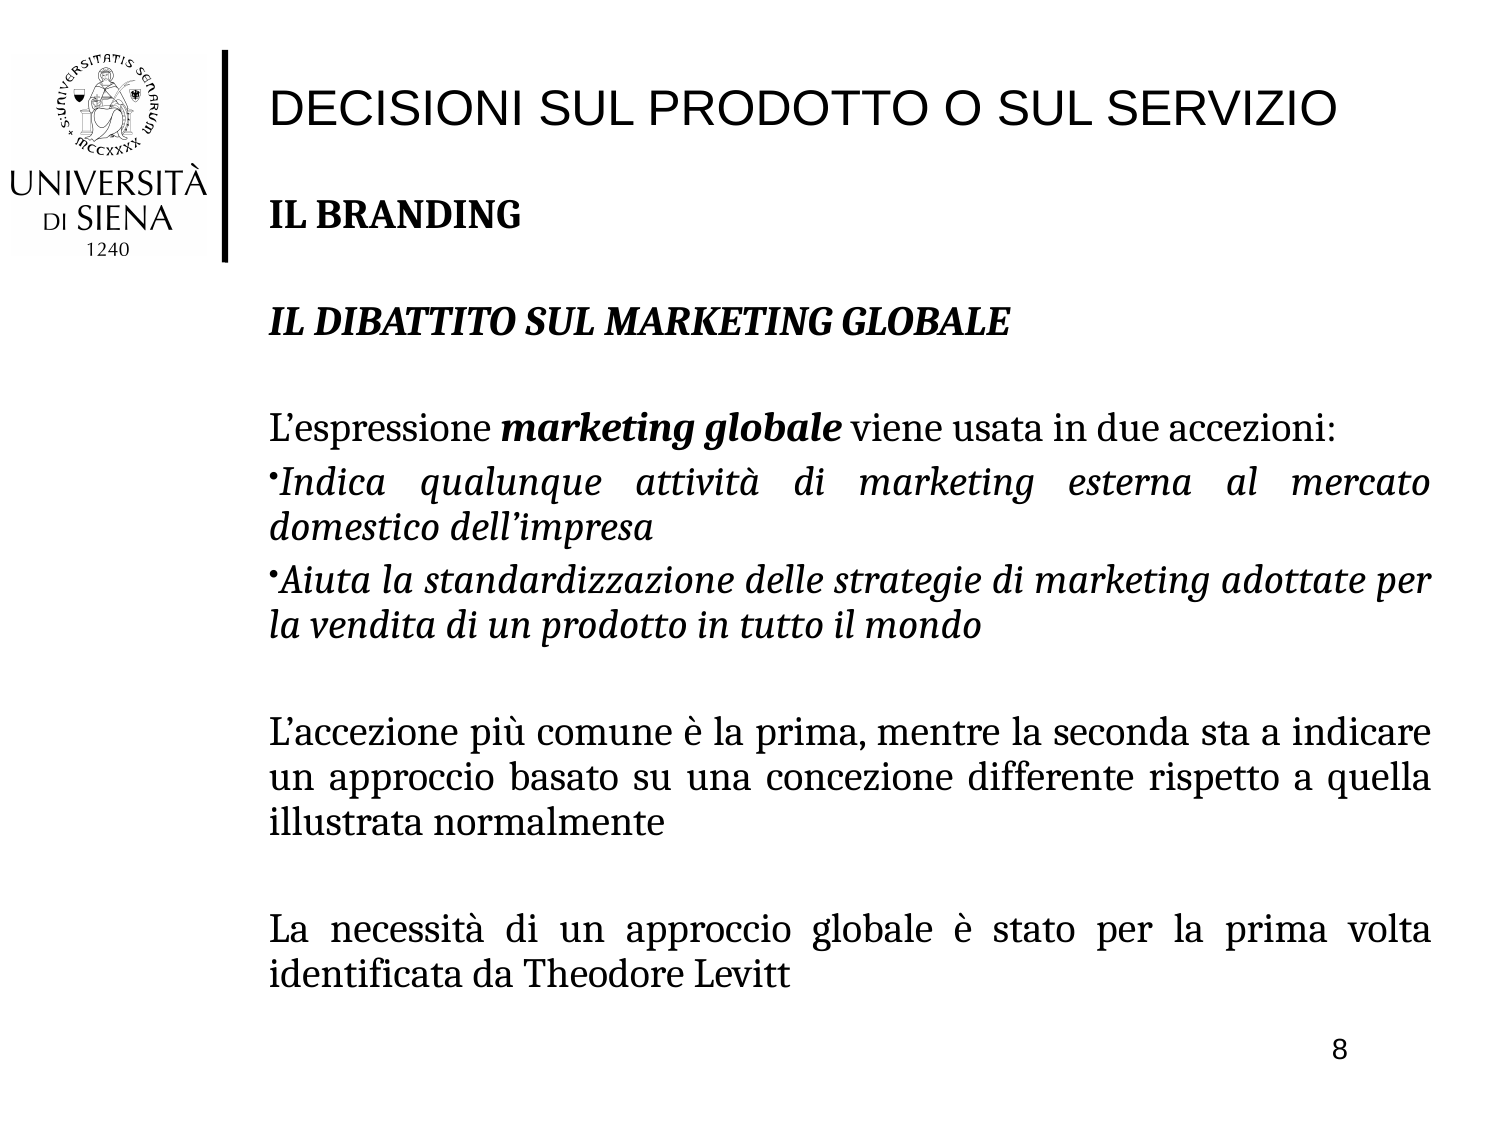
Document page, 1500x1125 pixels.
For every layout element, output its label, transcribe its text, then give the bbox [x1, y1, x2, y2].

text_box [571, 505, 602, 567]
title DECISIONI SUL PRODOTTO O SUL SERVIZIO [253, 39, 1447, 172]
list IL BRANDING IL DIBATTITO SUL MARKETING GLOBALE L’espressione marketing globale viene usata in due accezioni: Indica qualunque attività di marketing esterna al mercato domestico dell’impresa Aiuta la standardizzazione delle strategie di marketing adottate per la vendita di un prodotto in tutto il mondo L’accezione più comune è la prima, mentre la seconda sta a indicare un approccio basato su una concezione differente rispetto a quella illustrata normalmente La necessità di un approccio globale è stato per la prima volta identificata da Theodore Levitt [253, 184, 1447, 1024]
slide_number 8 [1316, 1023, 1500, 1099]
picture [11, 54, 207, 256]
